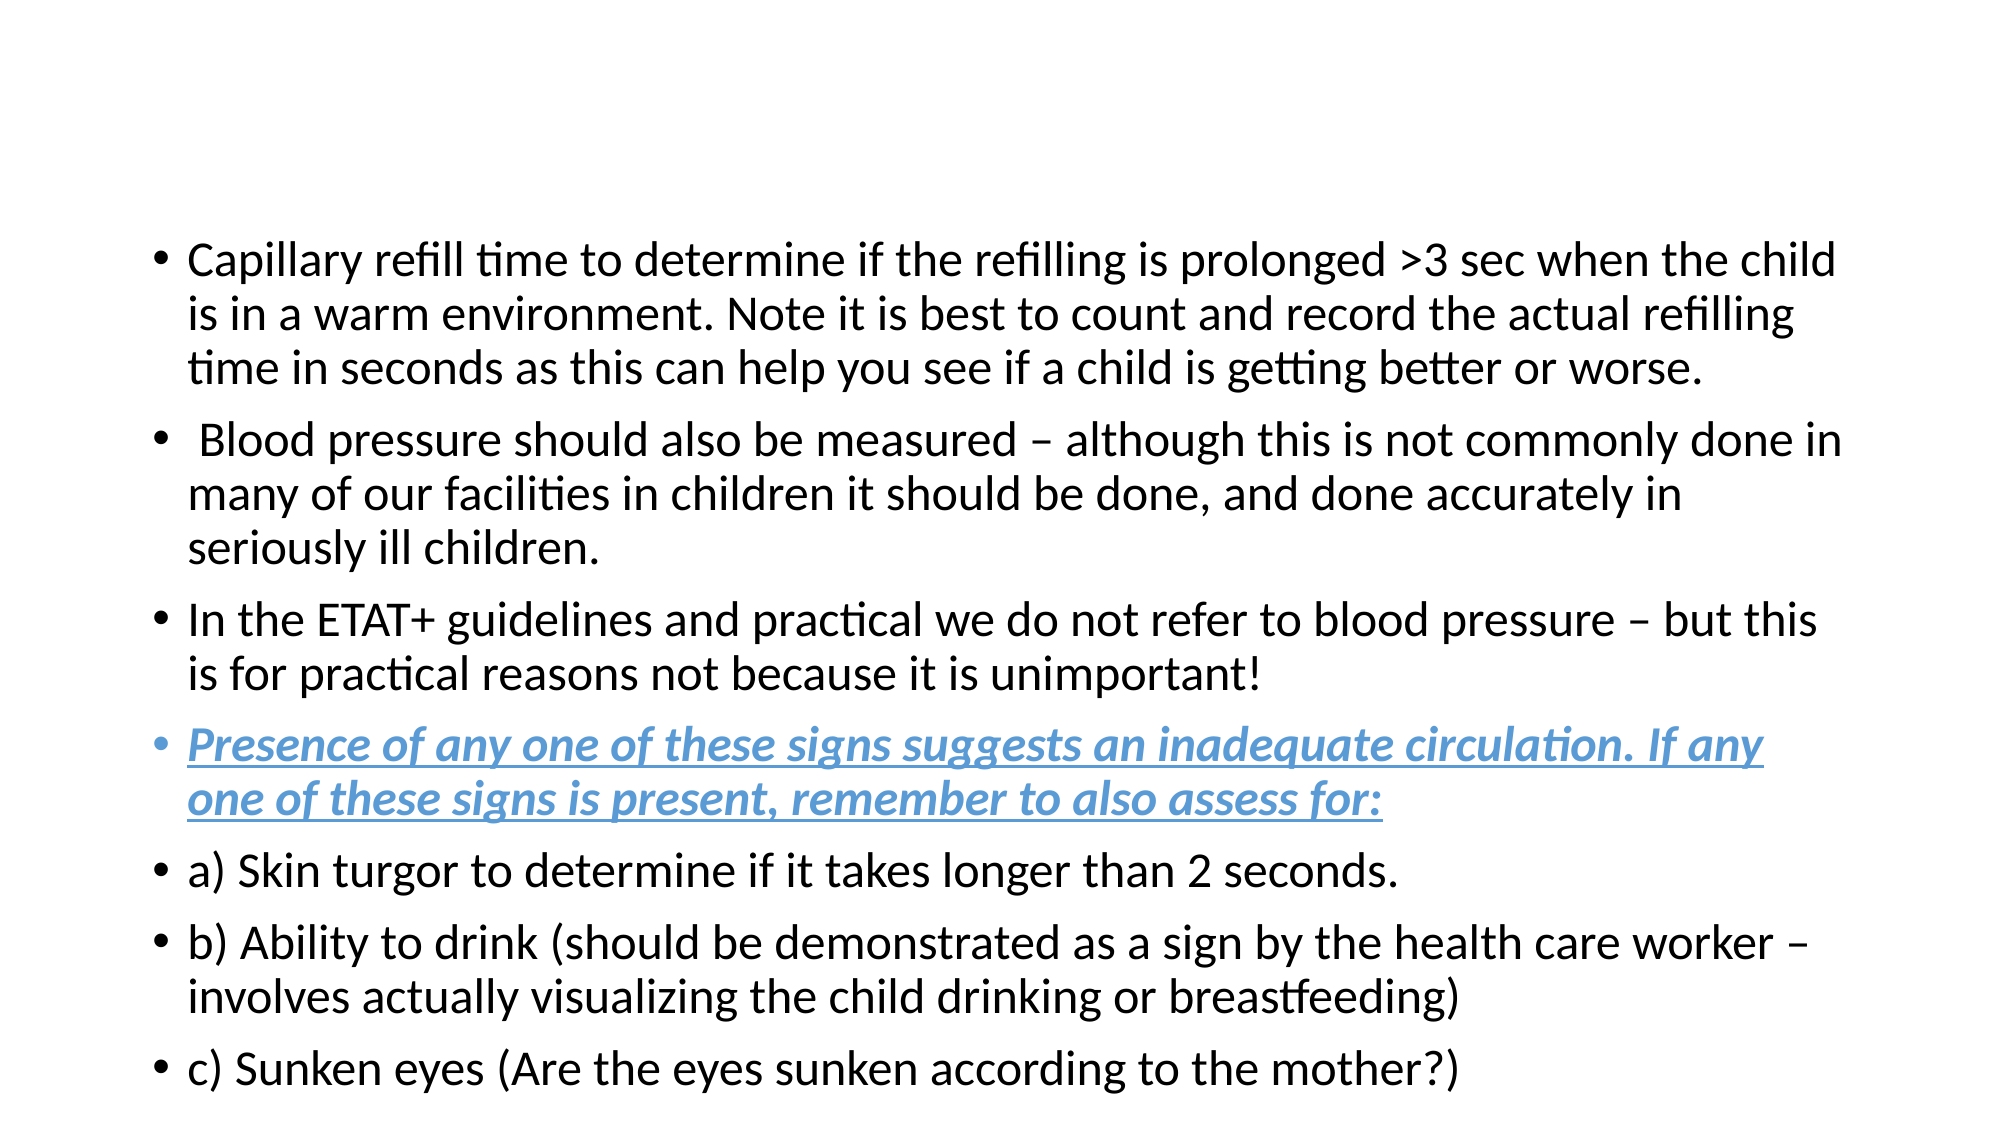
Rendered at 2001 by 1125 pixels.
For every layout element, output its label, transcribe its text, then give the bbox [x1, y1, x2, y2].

list Capillary refill time to determine if the refilling is prolonged >3 sec when the child is in a warm environment. Note it is best to count and record the actual refilling time in seconds as this can help you see if a child is getting better or worse. Blood pressure should also be measured – although this is not commonly done in many of our facilities in children it should be done, and done accurately in seriously ill children. In the ETAT+ guidelines and practical we do not refer to blood pressure – but this is for practical reasons not because it is unimportant! Presence of any one of these signs suggests an inadequate circulation. If any one of these signs is present, remember to also assess for: a) Skin turgor to determine if it takes longer than 2 seconds. b) Ability to drink (should be demonstrated as a sign by the health care worker – involves actually visualizing the child drinking or breastfeeding) c) Sunken eyes (Are the eyes sunken according to the mother?) [137, 147, 1863, 1125]
